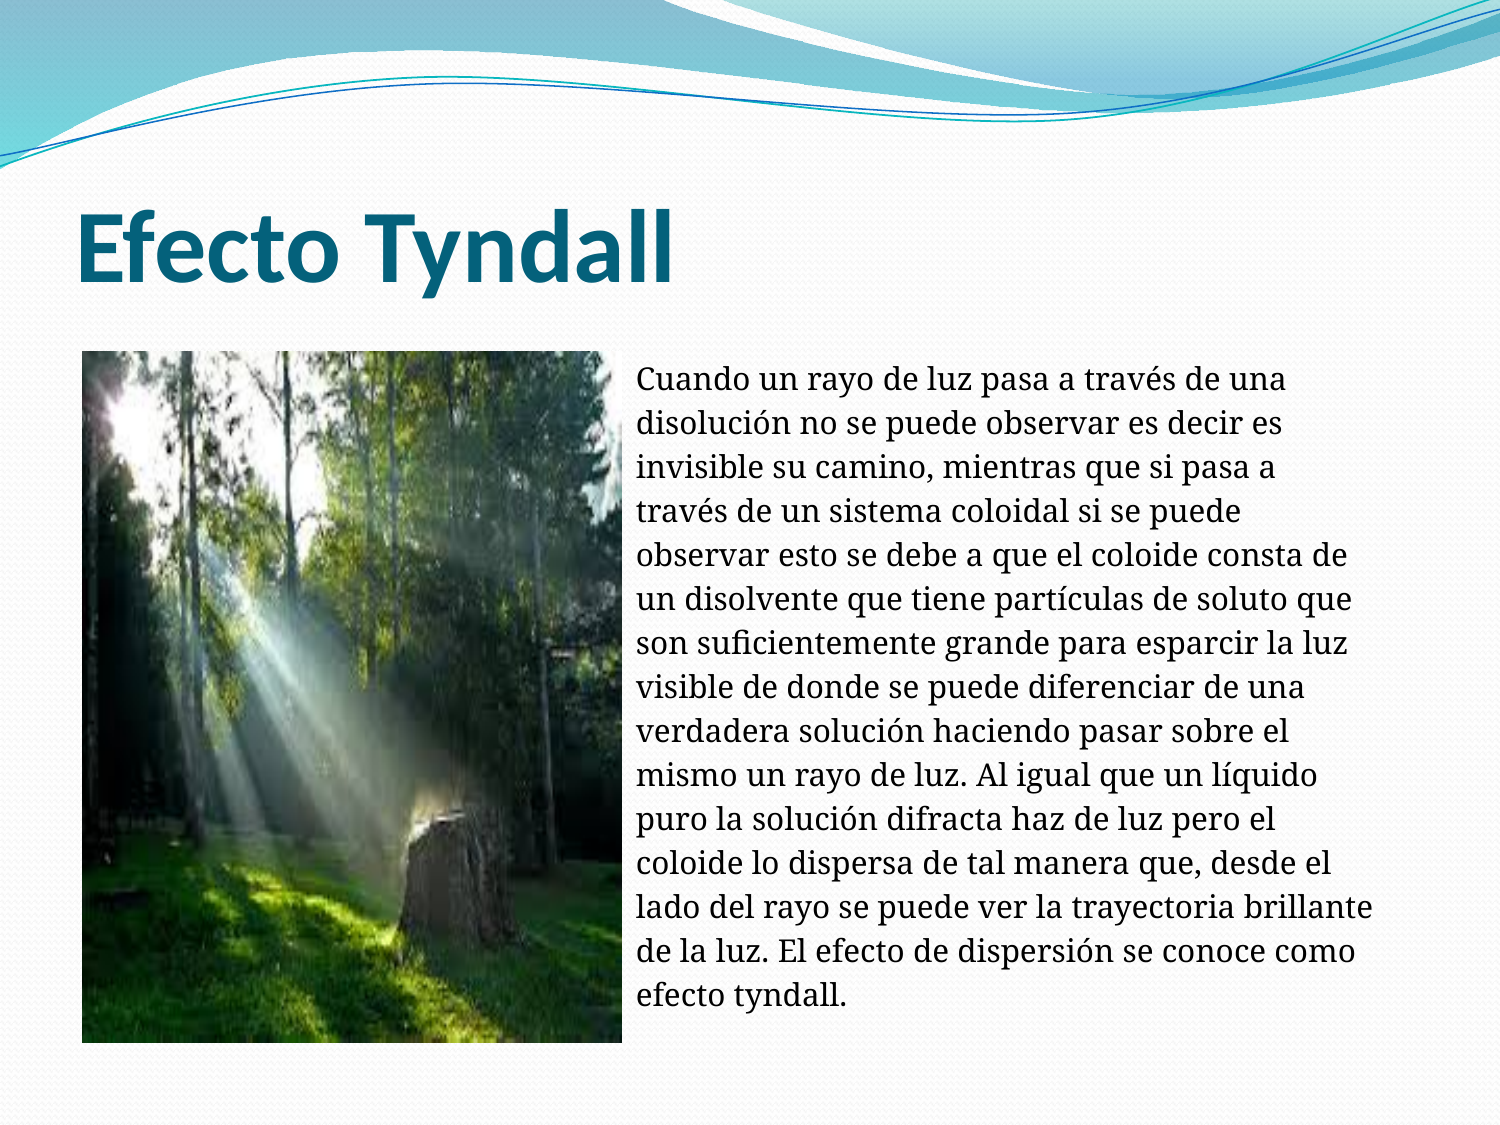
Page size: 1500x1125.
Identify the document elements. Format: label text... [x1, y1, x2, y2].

title Efecto Tyndall [75, 115, 1425, 303]
list Cuando un rayo de luz pasa a través de una disolución no se puede observar es decir es invisible su camino, mientras que si pasa a través de un sistema coloidal si se puede observar esto se debe a que el coloide consta de un disolvente que tiene partículas de soluto que son suficientemente grande para esparcir la luz visible de donde se puede diferenciar de una verdadera solución haciendo pasar sobre el mismo un rayo de luz. Al igual que un líquido puro la solución difracta haz de luz pero el coloide lo dispersa de tal manera que, desde el lado del rayo se puede ver la trayectoria brillante de la luz. El efecto de dispersión se conoce como efecto tyndall. [622, 351, 1425, 1043]
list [81, 351, 622, 1044]
